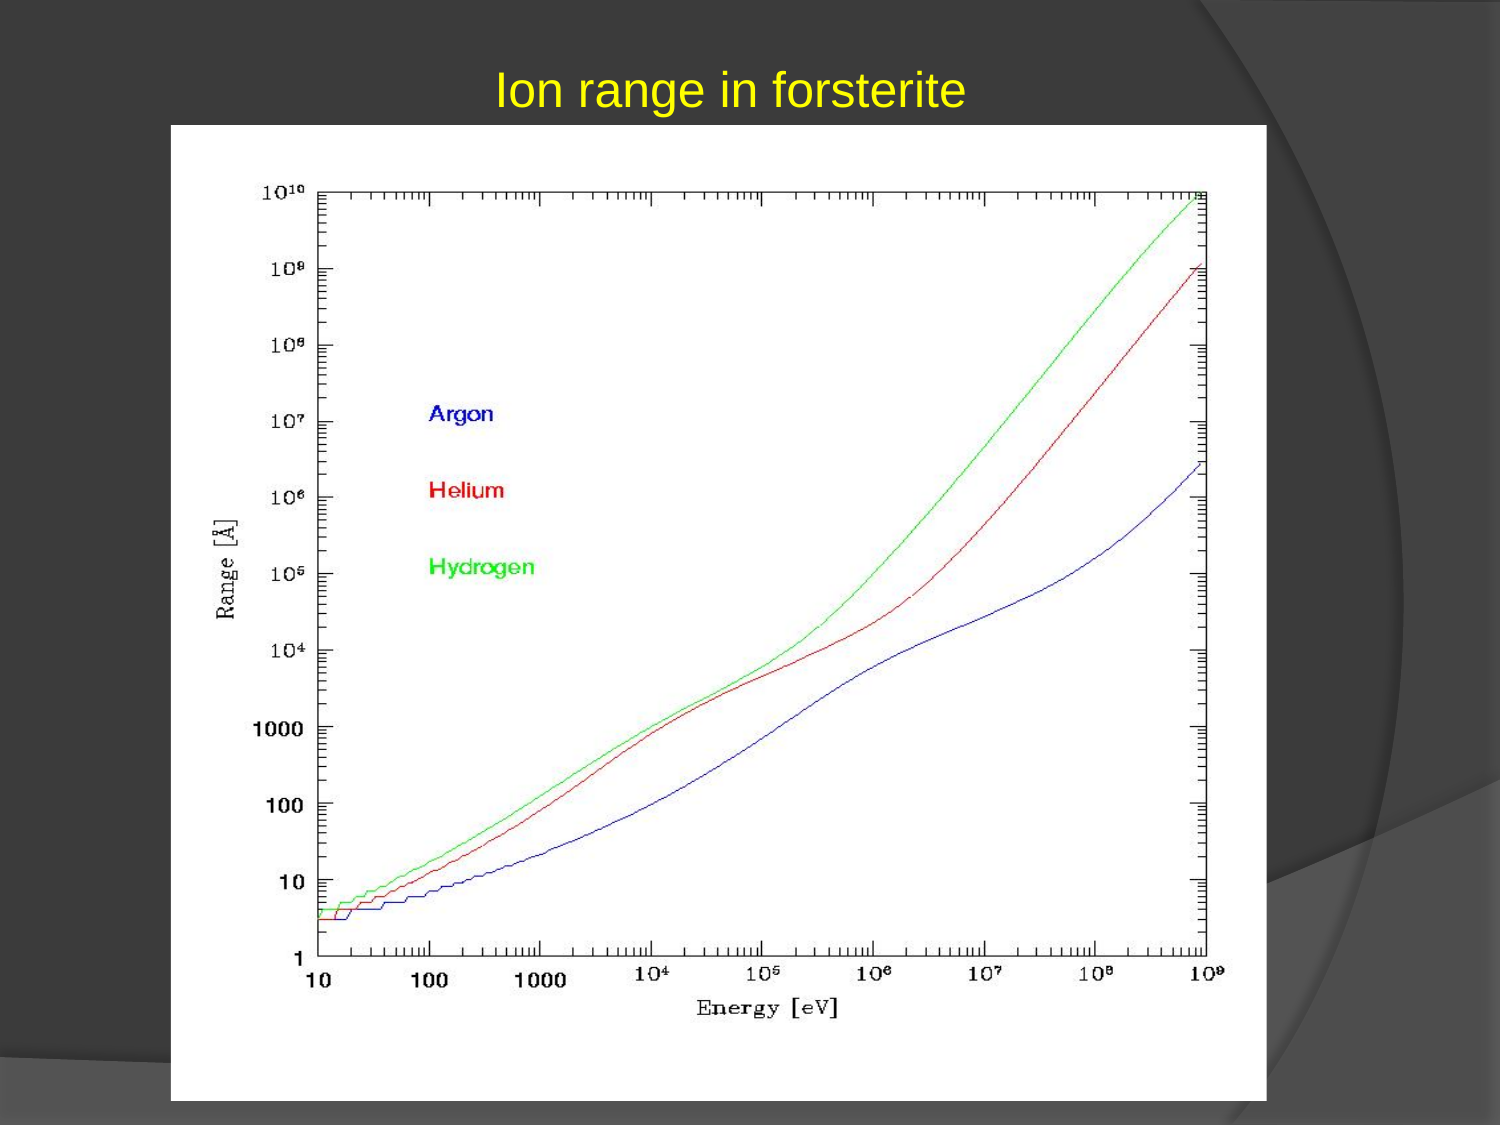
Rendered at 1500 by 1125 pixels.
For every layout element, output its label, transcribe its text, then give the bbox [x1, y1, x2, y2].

text_box Ion range in forsterite [479, 50, 983, 116]
picture [170, 124, 1267, 1101]
